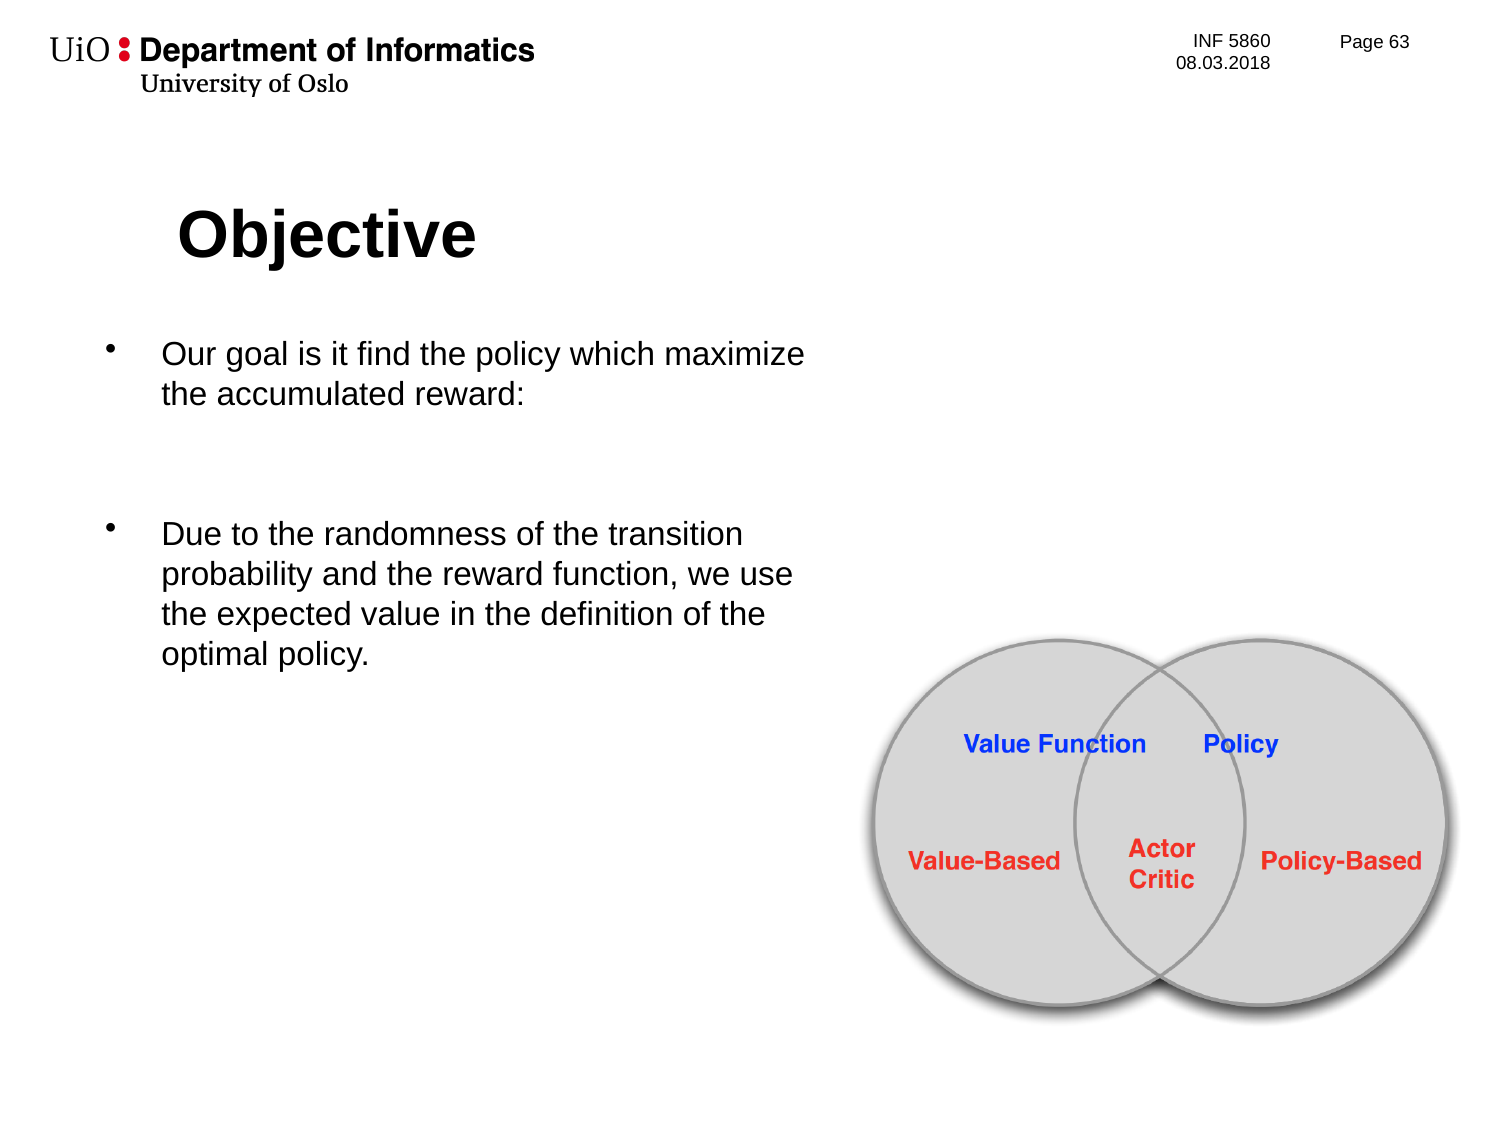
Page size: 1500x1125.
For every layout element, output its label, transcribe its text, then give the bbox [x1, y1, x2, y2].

slide_number Page 64 [1317, 21, 1426, 98]
picture [50, 37, 534, 97]
picture [853, 617, 1476, 1048]
title Objective [162, 137, 1425, 325]
